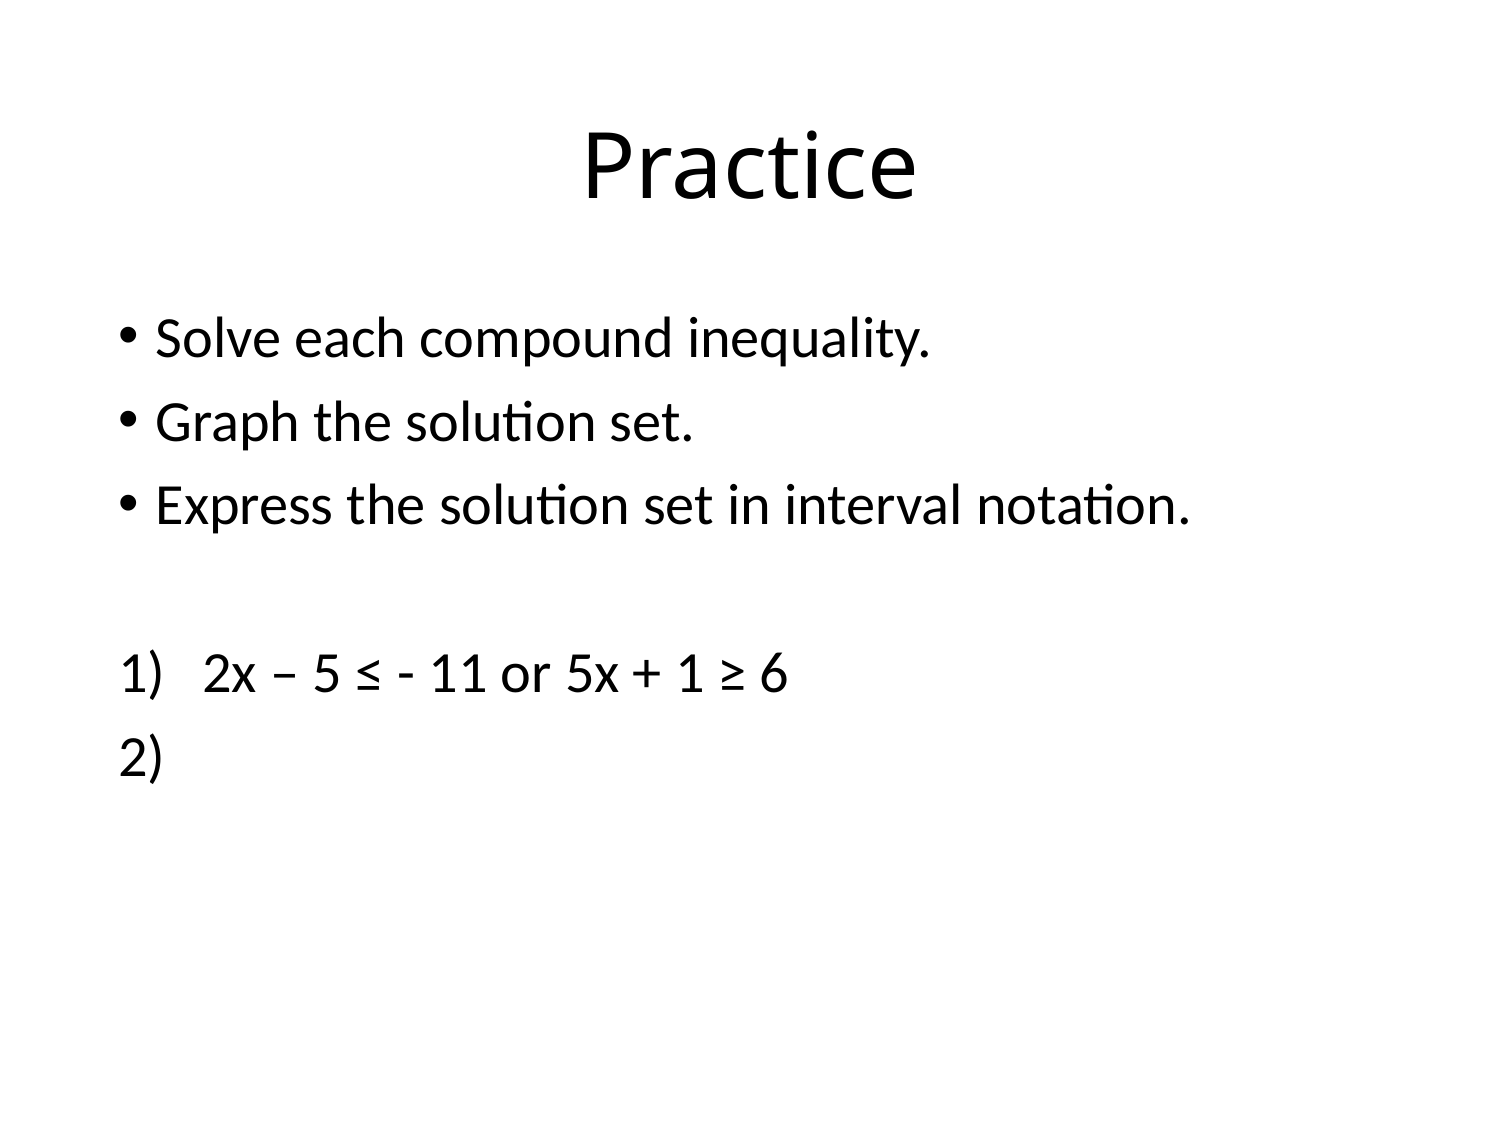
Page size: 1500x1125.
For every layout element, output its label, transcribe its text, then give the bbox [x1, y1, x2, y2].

title Practice [103, 59, 1397, 278]
